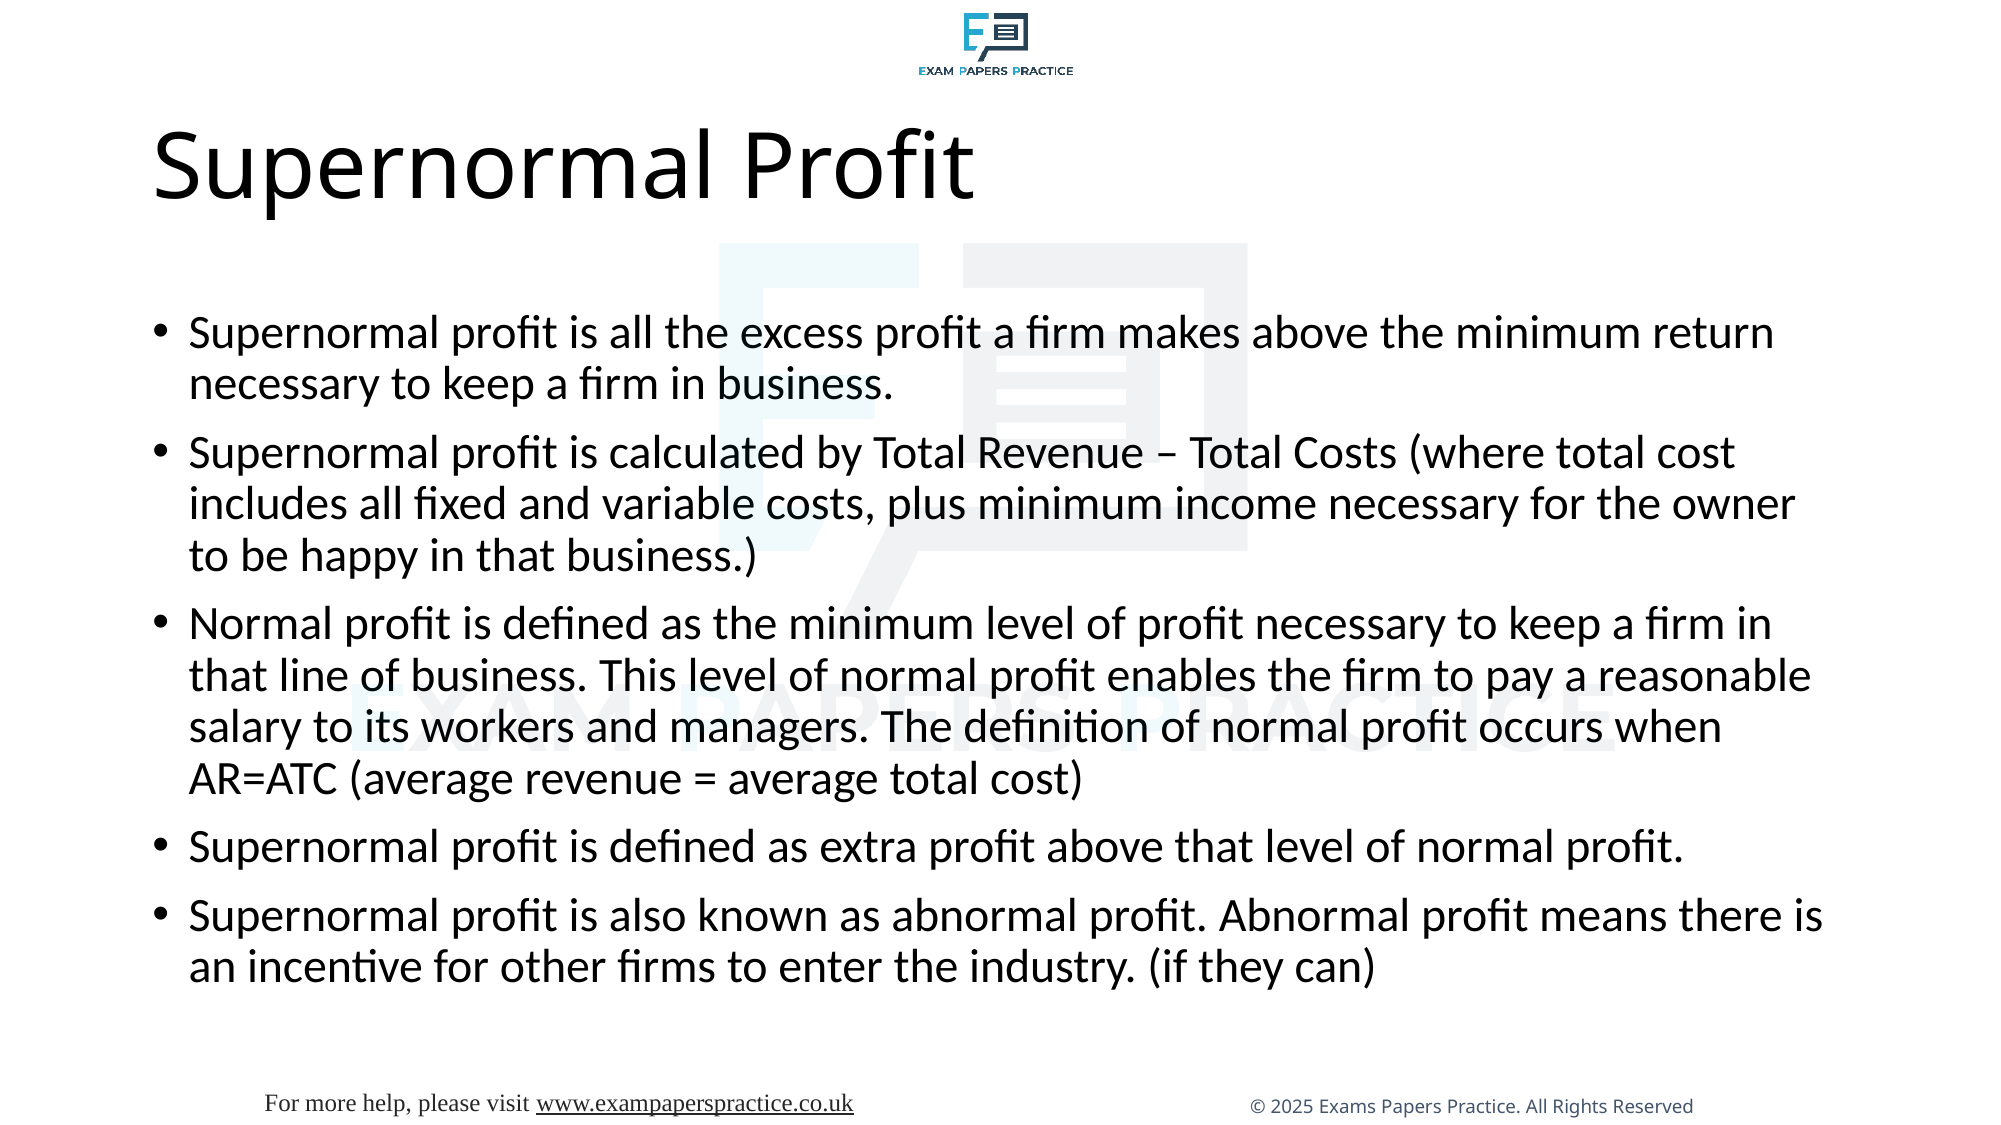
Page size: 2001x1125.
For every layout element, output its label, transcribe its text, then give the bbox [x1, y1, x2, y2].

text_box For more help, please visit www.exampaperspractice.co.uk [227, 1079, 891, 1118]
text_box © 2025 Exams Papers Practice. All Rights Reserved [1221, 1087, 1722, 1125]
picture [352, 243, 1615, 753]
picture [919, 13, 1073, 75]
list Supernormal profit is all the excess profit a firm makes above the minimum return necessary to keep a firm in business. Supernormal profit is calculated by Total Revenue – Total Costs (where total cost includes all fixed and variable costs, plus minimum income necessary for the owner to be happy in that business.) Normal profit is defined as the minimum level of profit necessary to keep a firm in that line of business. This level of normal profit enables the firm to pay a reasonable salary to its workers and managers. The definition of normal profit occurs when AR=ATC (average revenue = average total cost) Supernormal profit is defined as extra profit above that level of normal profit. Supernormal profit is also known as abnormal profit. Abnormal profit means there is an incentive for other firms to enter the industry. (if they can) [137, 299, 1863, 1014]
title Supernormal Profit [137, 59, 1863, 278]
